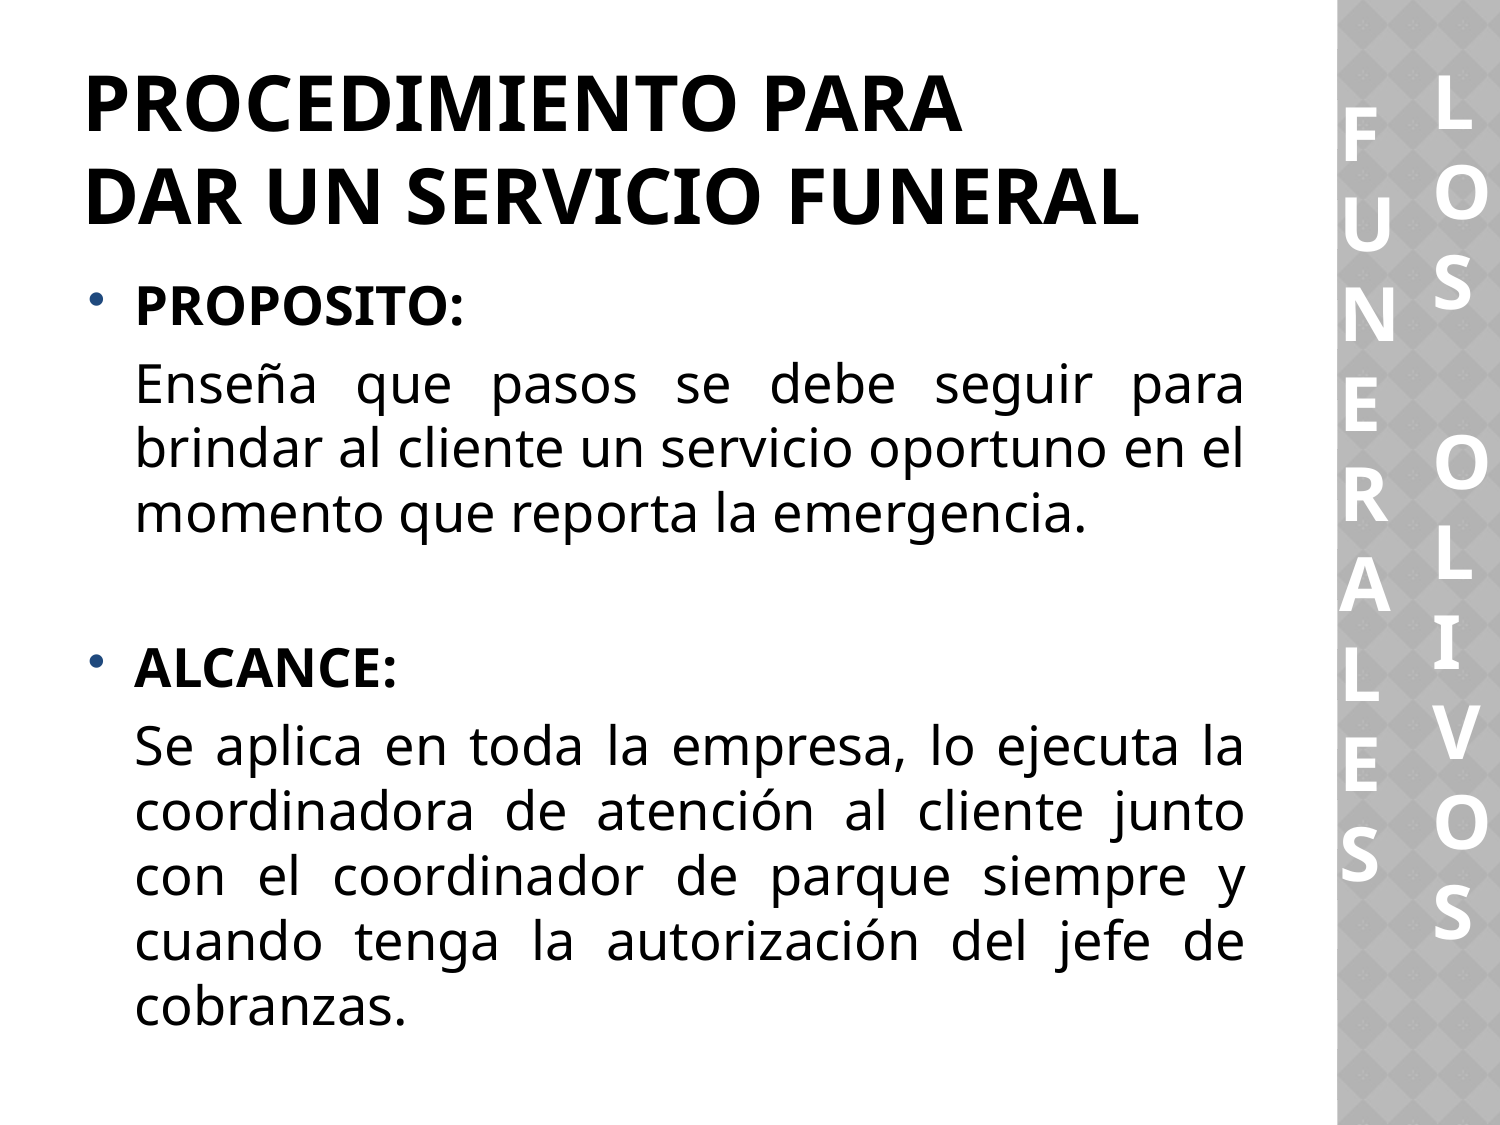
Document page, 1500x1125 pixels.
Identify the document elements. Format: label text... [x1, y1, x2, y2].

title PROCEDIMIENTO PARA DAR un SERVICIO FUNERAL [75, 52, 1263, 240]
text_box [1323, 46, 1500, 1071]
list PROPOSITO: Enseña que pasos se debe seguir para brindar al cliente un servicio oportuno en el momento que reporta la emergencia. ALCANCE: Se aplica en toda la empresa, lo ejecuta la coordinadora de atención al cliente junto con el coordinador de parque siempre y cuando tenga la autorización del jefe de cobranzas. [75, 264, 1263, 1059]
